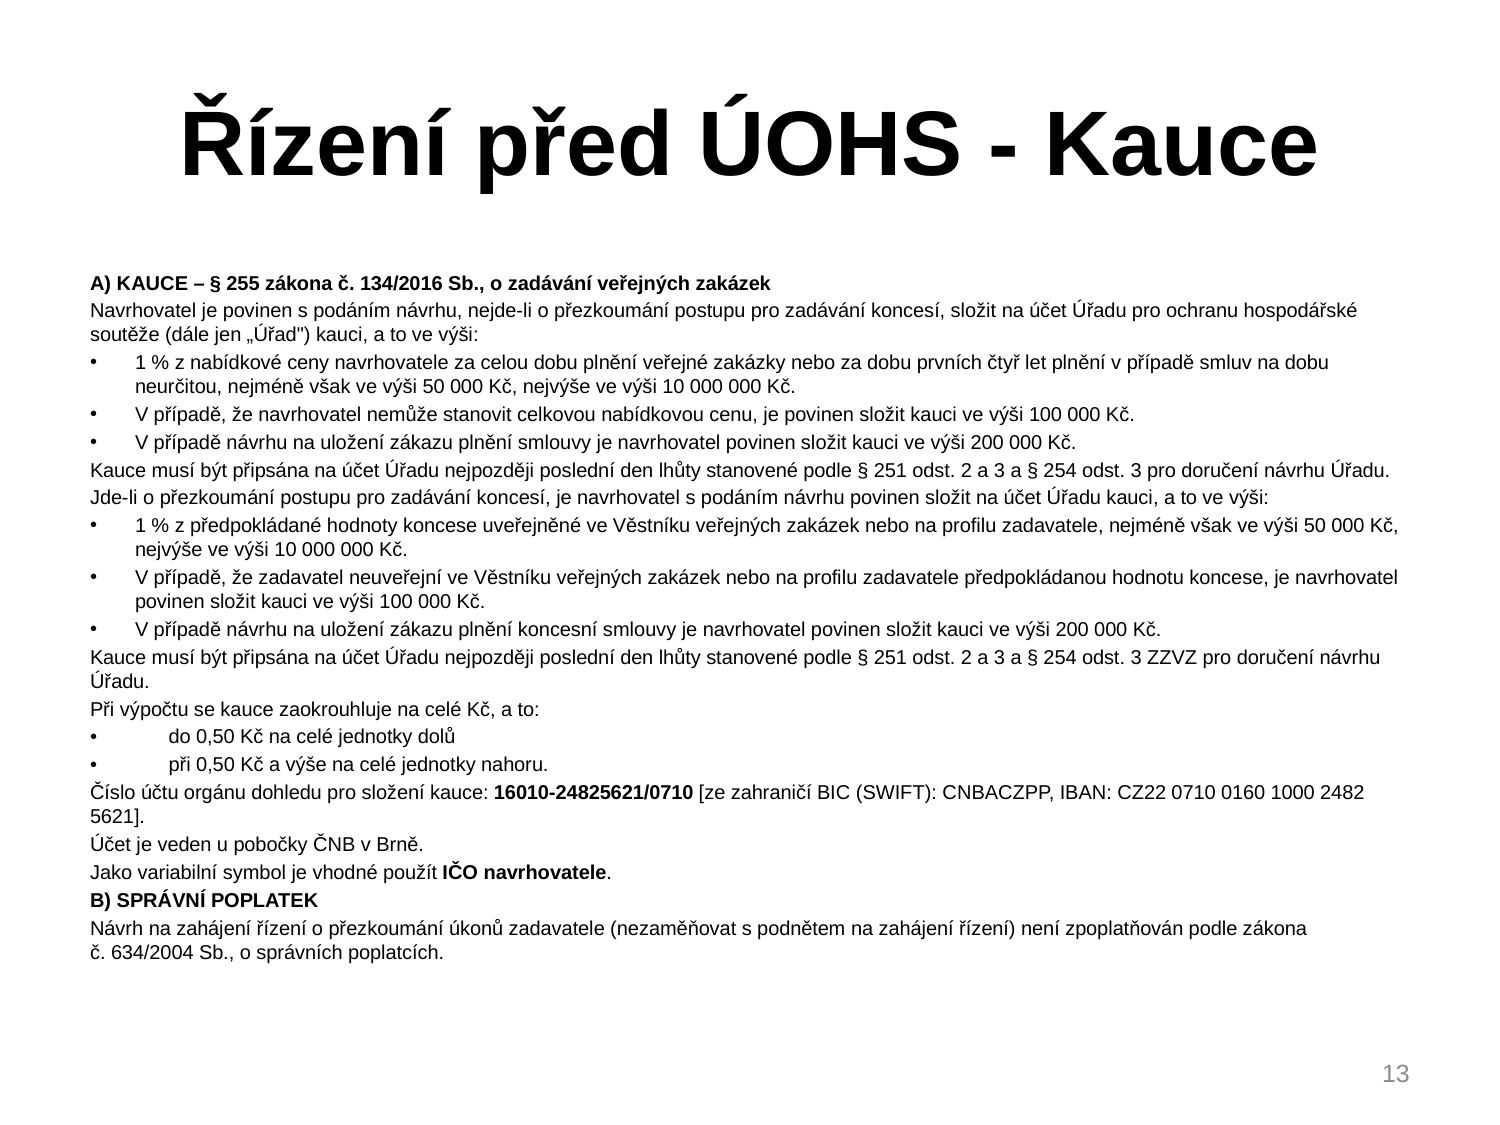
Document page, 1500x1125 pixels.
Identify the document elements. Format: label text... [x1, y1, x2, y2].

list A) KAUCE – § 255 zákona č. 134/2016 Sb., o zadávání veřejných zakázek Navrhovatel je povinen s podáním návrhu, nejde-li o přezkoumání postupu pro zadávání koncesí, složit na účet Úřadu pro ochranu hospodářské soutěže (dále jen „Úřad") kauci, a to ve výši: 1 % z nabídkové ceny navrhovatele za celou dobu plnění veřejné zakázky nebo za dobu prvních čtyř let plnění v případě smluv na dobu neurčitou, nejméně však ve výši 50 000 Kč, nejvýše ve výši 10 000 000 Kč. V případě, že navrhovatel nemůže stanovit celkovou nabídkovou cenu, je povinen složit kauci ve výši 100 000 Kč. V případě návrhu na uložení zákazu plnění smlouvy je navrhovatel povinen složit kauci ve výši 200 000 Kč. Kauce musí být připsána na účet Úřadu nejpozději poslední den lhůty stanovené podle § 251 odst. 2 a 3 a § 254 odst. 3 pro doručení návrhu Úřadu. Jde-li o přezkoumání postupu pro zadávání koncesí, je navrhovatel s podáním návrhu povinen složit na účet Úřadu kauci, a to ve výši: 1 % z předpokládané hodnoty koncese uveřejněné ve Věstníku veřejných zakázek nebo na profilu zadavatele, nejméně však ve výši 50 000 Kč, nejvýše ve výši 10 000 000 Kč. V případě, že zadavatel neuveřejní ve Věstníku veřejných zakázek nebo na profilu zadavatele předpokládanou hodnotu koncese, je navrhovatel povinen složit kauci ve výši 100 000 Kč. V případě návrhu na uložení zákazu plnění koncesní smlouvy je navrhovatel povinen složit kauci ve výši 200 000 Kč. Kauce musí být připsána na účet Úřadu nejpozději poslední den lhůty stanovené podle § 251 odst. 2 a 3 a § 254 odst. 3 ZZVZ pro doručení návrhu Úřadu. Při výpočtu se kauce zaokrouhluje na celé Kč, a to: • do 0,50 Kč na celé jednotky dolů • při 0,50 Kč a výše na celé jednotky nahoru. Číslo účtu orgánu dohledu pro složení kauce: 16010-24825621/0710 [ze zahraničí BIC (SWIFT): CNBACZPP, IBAN: CZ22 0710 0160 1000 2482 5621]. Účet je veden u pobočky ČNB v Brně. Jako variabilní symbol je vhodné použít IČO navrhovatele. B) SPRÁVNÍ POPLATEK Návrh na zahájení řízení o přezkoumání úkonů zadavatele (nezaměňovat s podnětem na zahájení řízení) není zpoplatňován podle zákona č. 634/2004 Sb., o správních poplatcích. [75, 262, 1425, 1005]
slide_number 13 [1074, 1042, 1425, 1103]
title Řízení před ÚOHS - Kauce [75, 45, 1425, 233]
